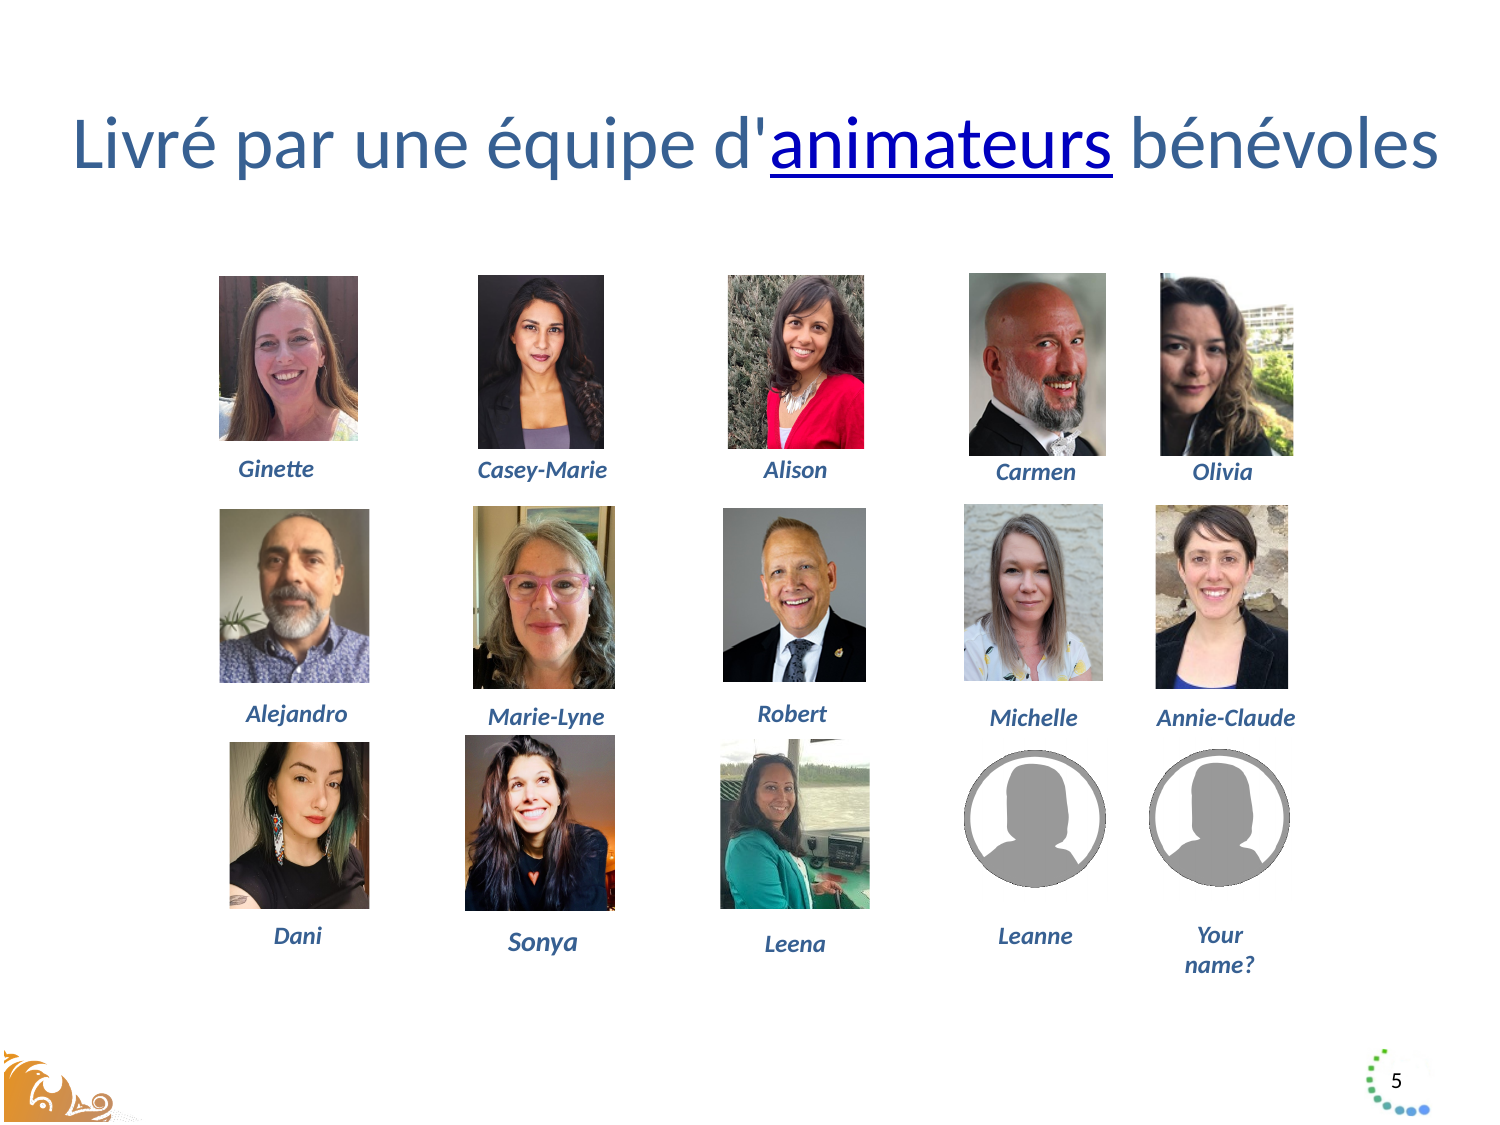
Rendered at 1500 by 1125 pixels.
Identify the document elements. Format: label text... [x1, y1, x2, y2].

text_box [1155, 273, 1294, 494]
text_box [722, 508, 867, 737]
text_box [213, 276, 358, 491]
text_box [960, 737, 1111, 958]
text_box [219, 509, 370, 736]
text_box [968, 273, 1106, 494]
picture [4, 1044, 148, 1124]
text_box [1137, 505, 1316, 740]
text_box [467, 506, 625, 739]
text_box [462, 275, 624, 492]
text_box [964, 504, 1104, 736]
title Livré par une équipe d'animateurs bénévoles [41, 45, 1471, 233]
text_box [464, 735, 616, 966]
picture [1363, 1047, 1435, 1117]
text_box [720, 739, 870, 966]
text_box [727, 275, 865, 492]
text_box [229, 742, 370, 958]
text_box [1144, 749, 1295, 988]
